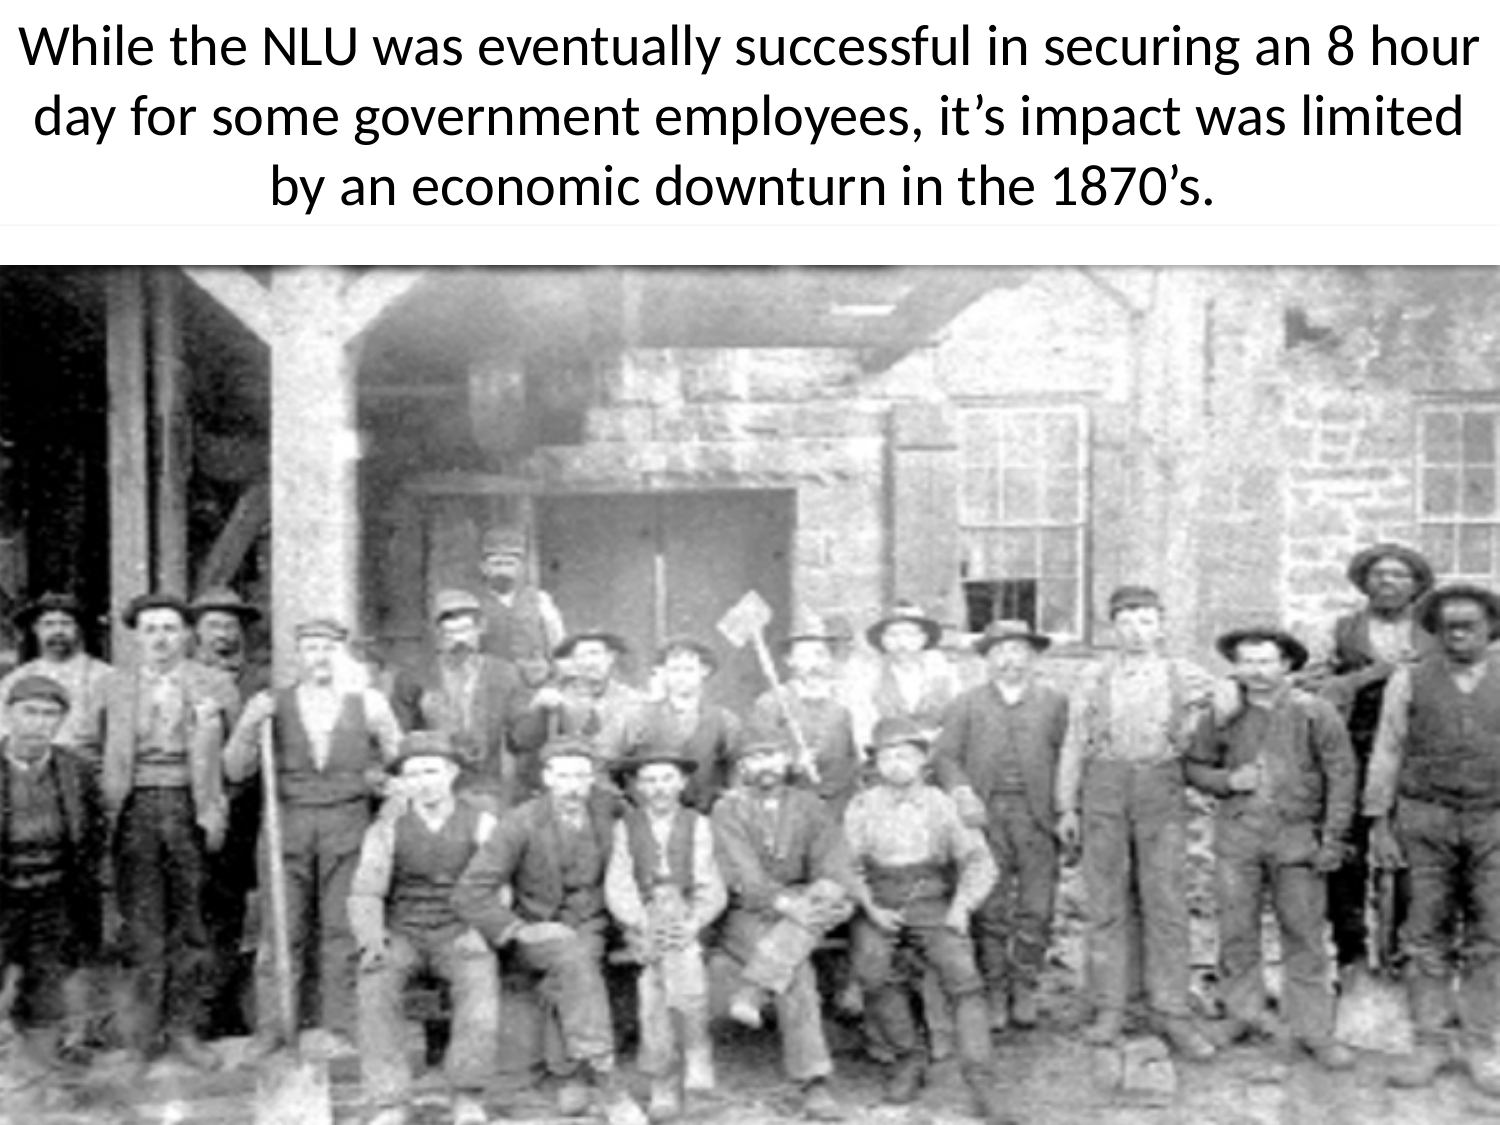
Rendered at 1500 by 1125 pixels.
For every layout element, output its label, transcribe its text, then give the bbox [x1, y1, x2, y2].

picture [0, 226, 1500, 1125]
text_box While the NLU was eventually successful in securing an 8 hour day for some government employees, it’s impact was limited by an economic downturn in the 1870’s. [0, 0, 1500, 225]
